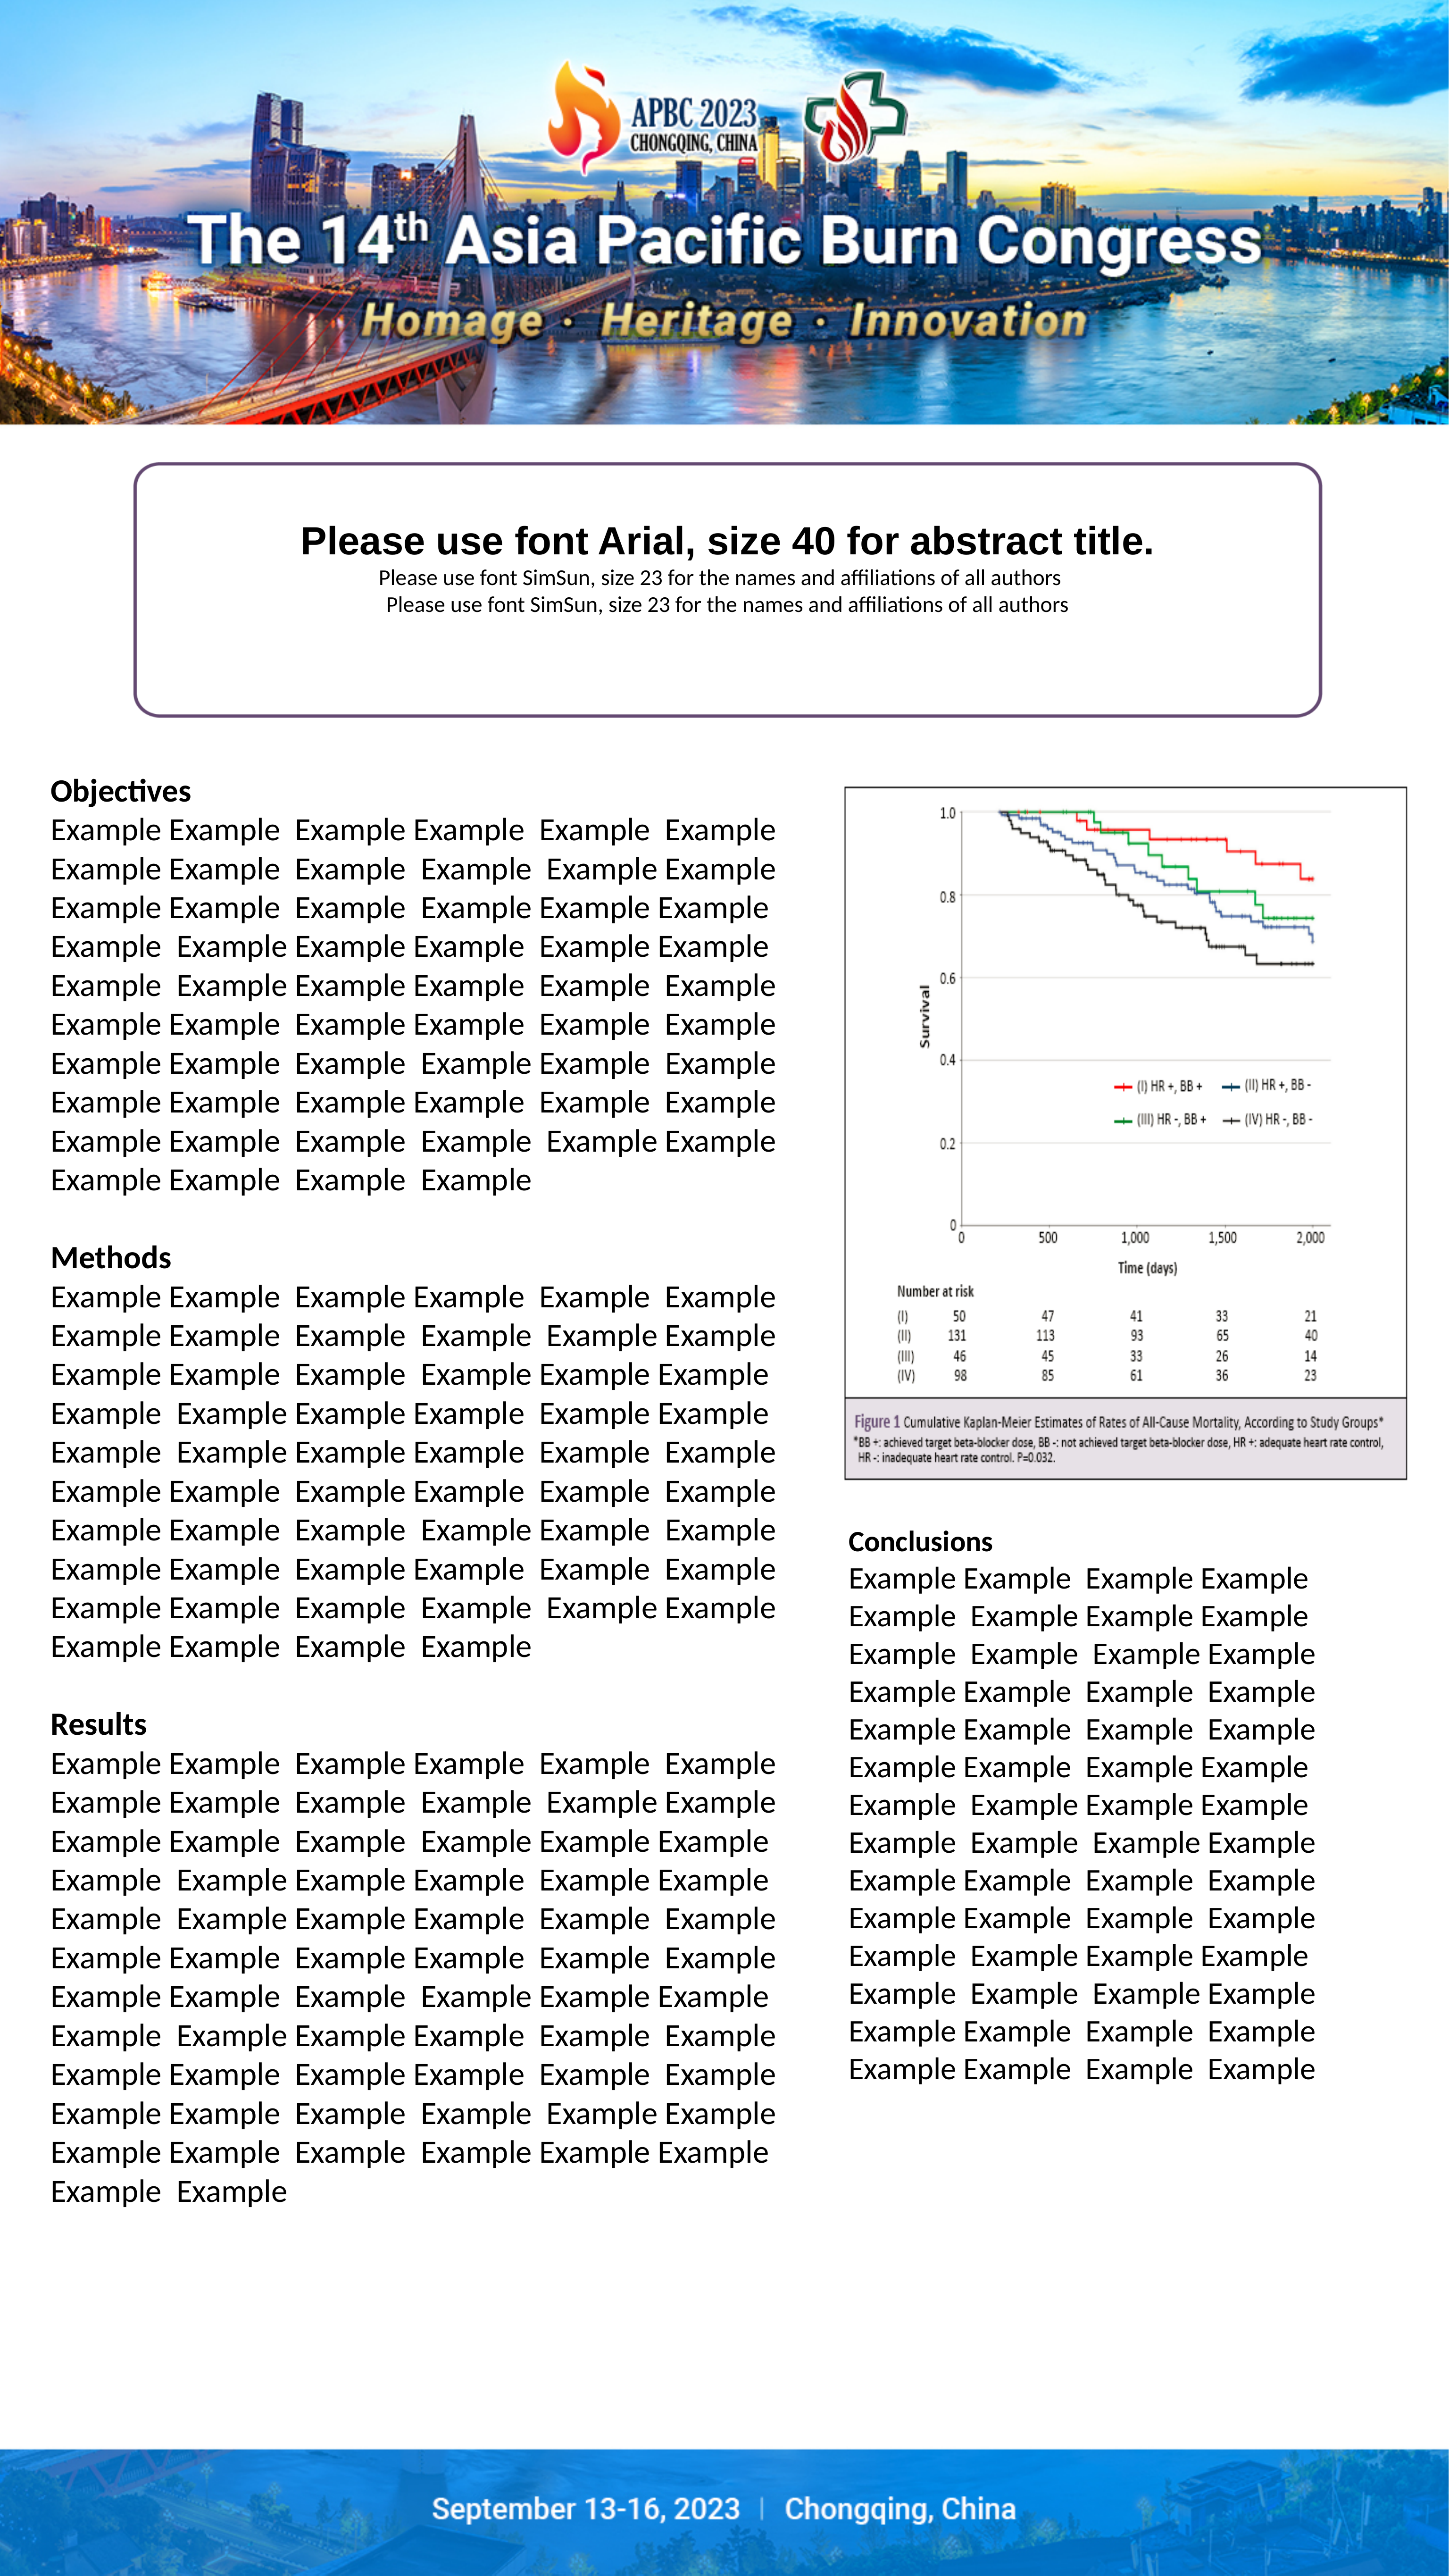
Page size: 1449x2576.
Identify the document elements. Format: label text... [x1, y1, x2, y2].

text_box Objectives Example Example Example Example Example Example Example Example Example Example Example Example Example Example Example Example Example Example Example Example Example Example Example Example Example Example Example Example Example Example Example Example Example Example Example Example Example Example Example Example Example Example Example Example Example Example Example Example Example Example Example Example Example Example Example Example Example Example Methods Example Example Example Example Example Example Example Example Example Example Example Example Example Example Example Example Example Example Example Example Example Example Example Example Example Example Example Example Example Example Example Example Example Example Example Example Example Example Example Example Example Example Example Example Example Example Example Example Example Example Example Example Example Example Example Example Example Example Results Example Example Example Example Example Example Example Example Example Example Example Example Example Example Example Example Example Example Example Example Example Example Example Example Example Example Example Example Example Example Example Example Example Example Example Example Example Example Example Example Example Example Example Example Example Example Example Example Example Example Example Example Example Example Example Example Example Example Example Example Example Example Example Example Example Example Example Example [39, 763, 807, 2253]
picture [0, 0, 1449, 2576]
text_box Conclusions Example Example Example Example Example Example Example Example Example Example Example Example Example Example Example Example Example Example Example Example Example Example Example Example Example Example Example Example Example Example Example Example Example Example Example Example Example Example Example Example Example Example Example Example Example Example Example Example Example Example Example Example Example Example Example Example [837, 1516, 1407, 2091]
picture [1422, 396, 1427, 405]
picture [1439, 22, 1442, 25]
